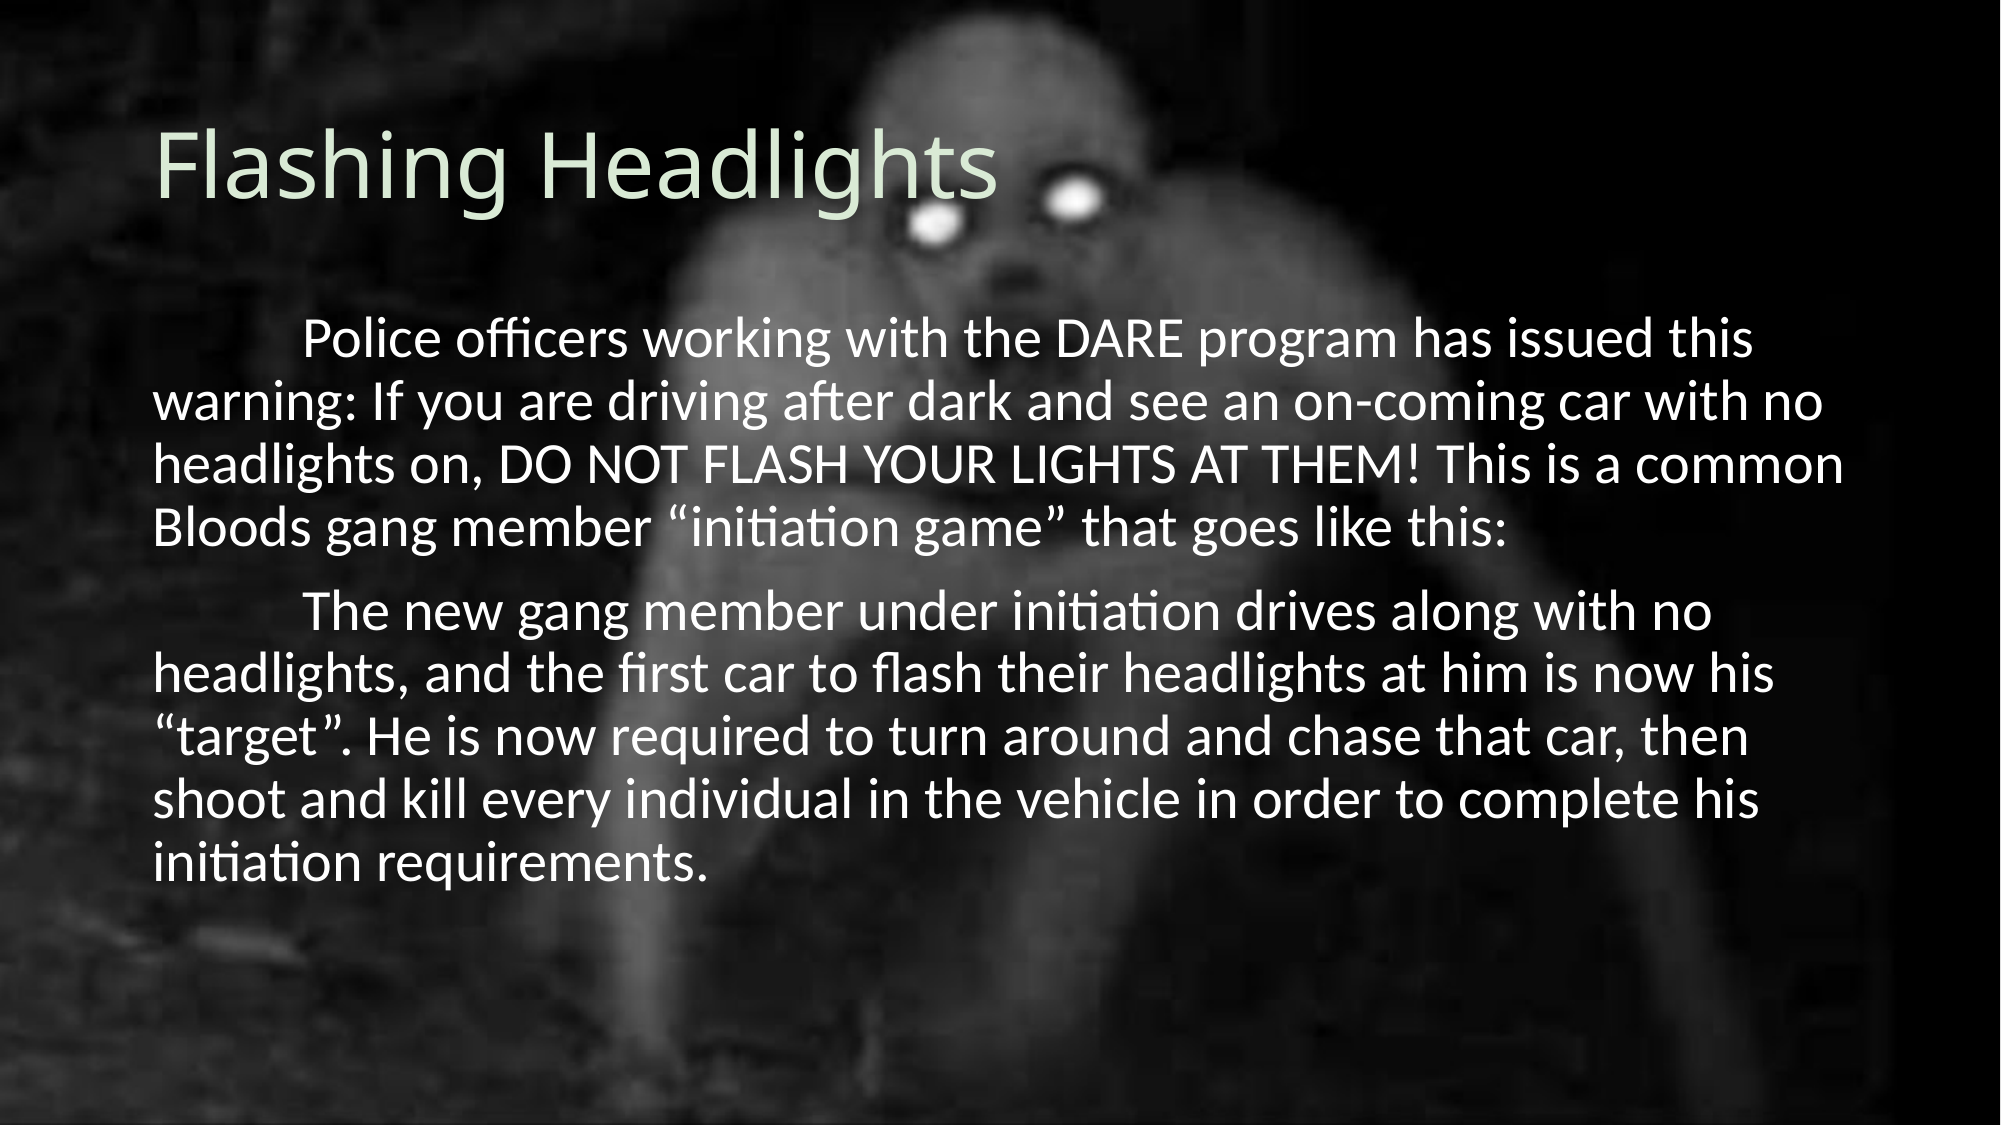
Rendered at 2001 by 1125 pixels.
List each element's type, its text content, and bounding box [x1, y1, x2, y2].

picture [0, 0, 2001, 1125]
title Flashing Headlights [137, 59, 1863, 278]
list Police officers working with the DARE program has issued this warning: If you are driving after dark and see an on-coming car with no headlights on, DO NOT FLASH YOUR LIGHTS AT THEM! This is a common Bloods gang member “initiation game” that goes like this: The new gang member under initiation drives along with no headlights, and the first car to flash their headlights at him is now his “target”. He is now required to turn around and chase that car, then shoot and kill every individual in the vehicle in order to complete his initiation requirements. [137, 299, 1863, 1014]
